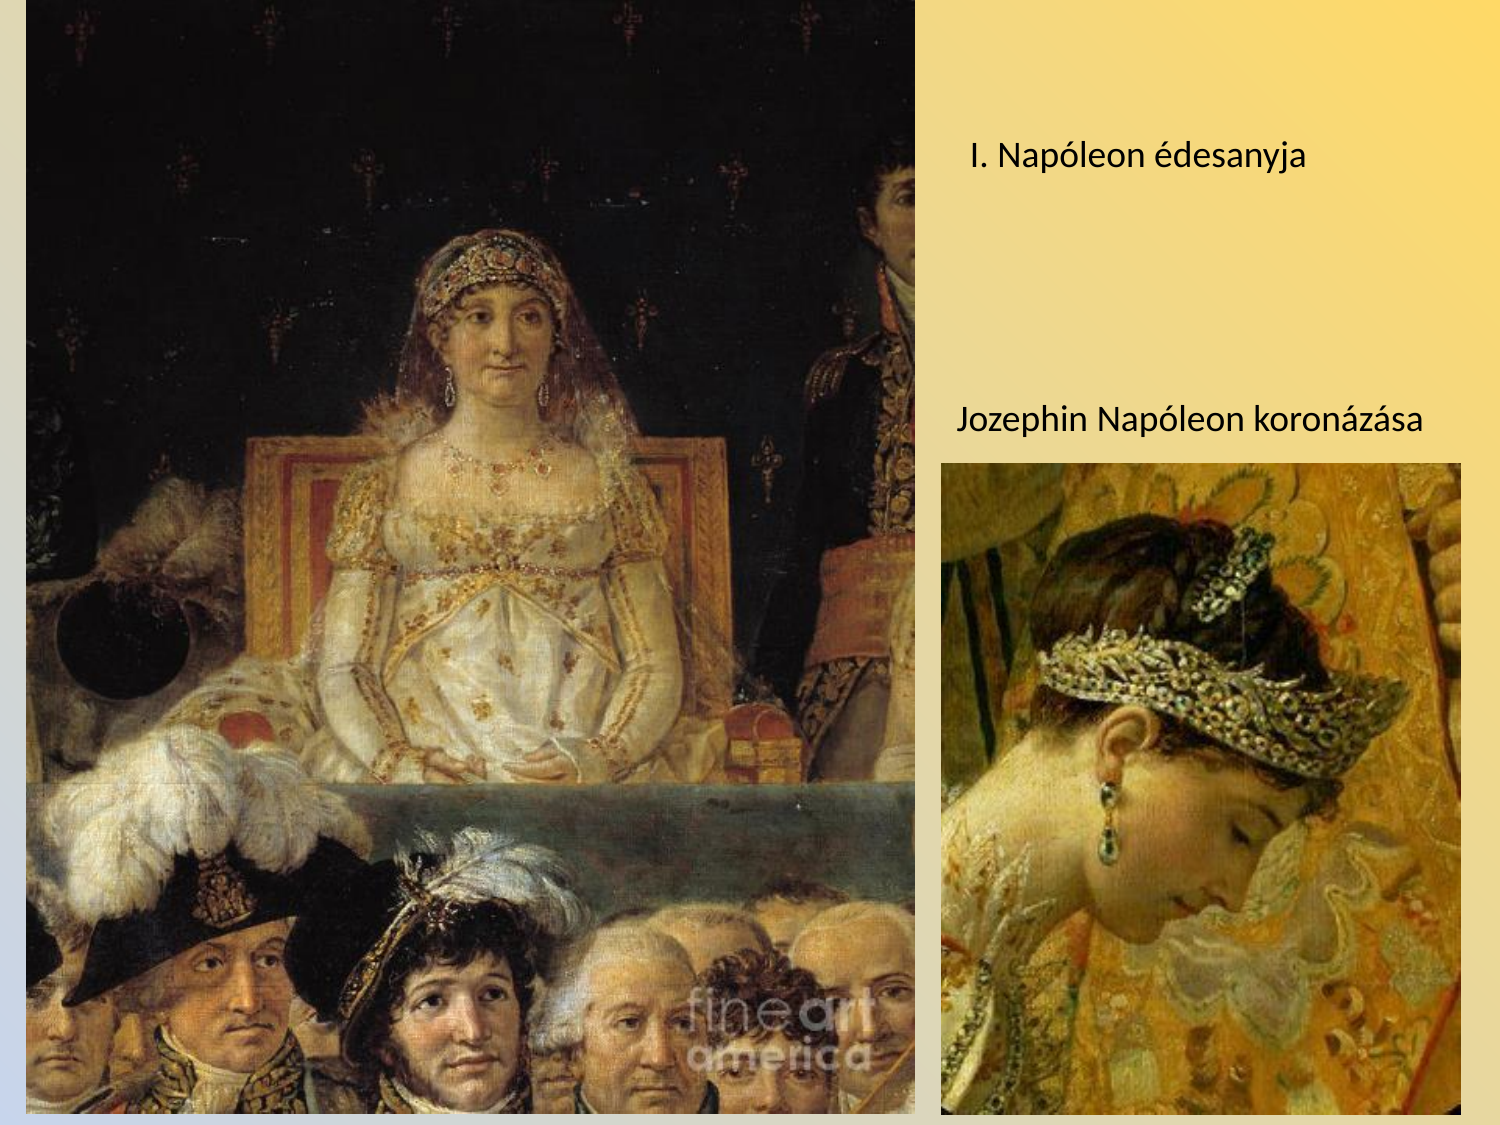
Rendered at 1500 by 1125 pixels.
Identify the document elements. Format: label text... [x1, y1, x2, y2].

text_box I. Napóleon édesanyja [955, 123, 1341, 183]
picture [26, 0, 915, 1114]
picture [941, 463, 1461, 1115]
text_box Jozephin Napóleon koronázása [941, 386, 1473, 447]
